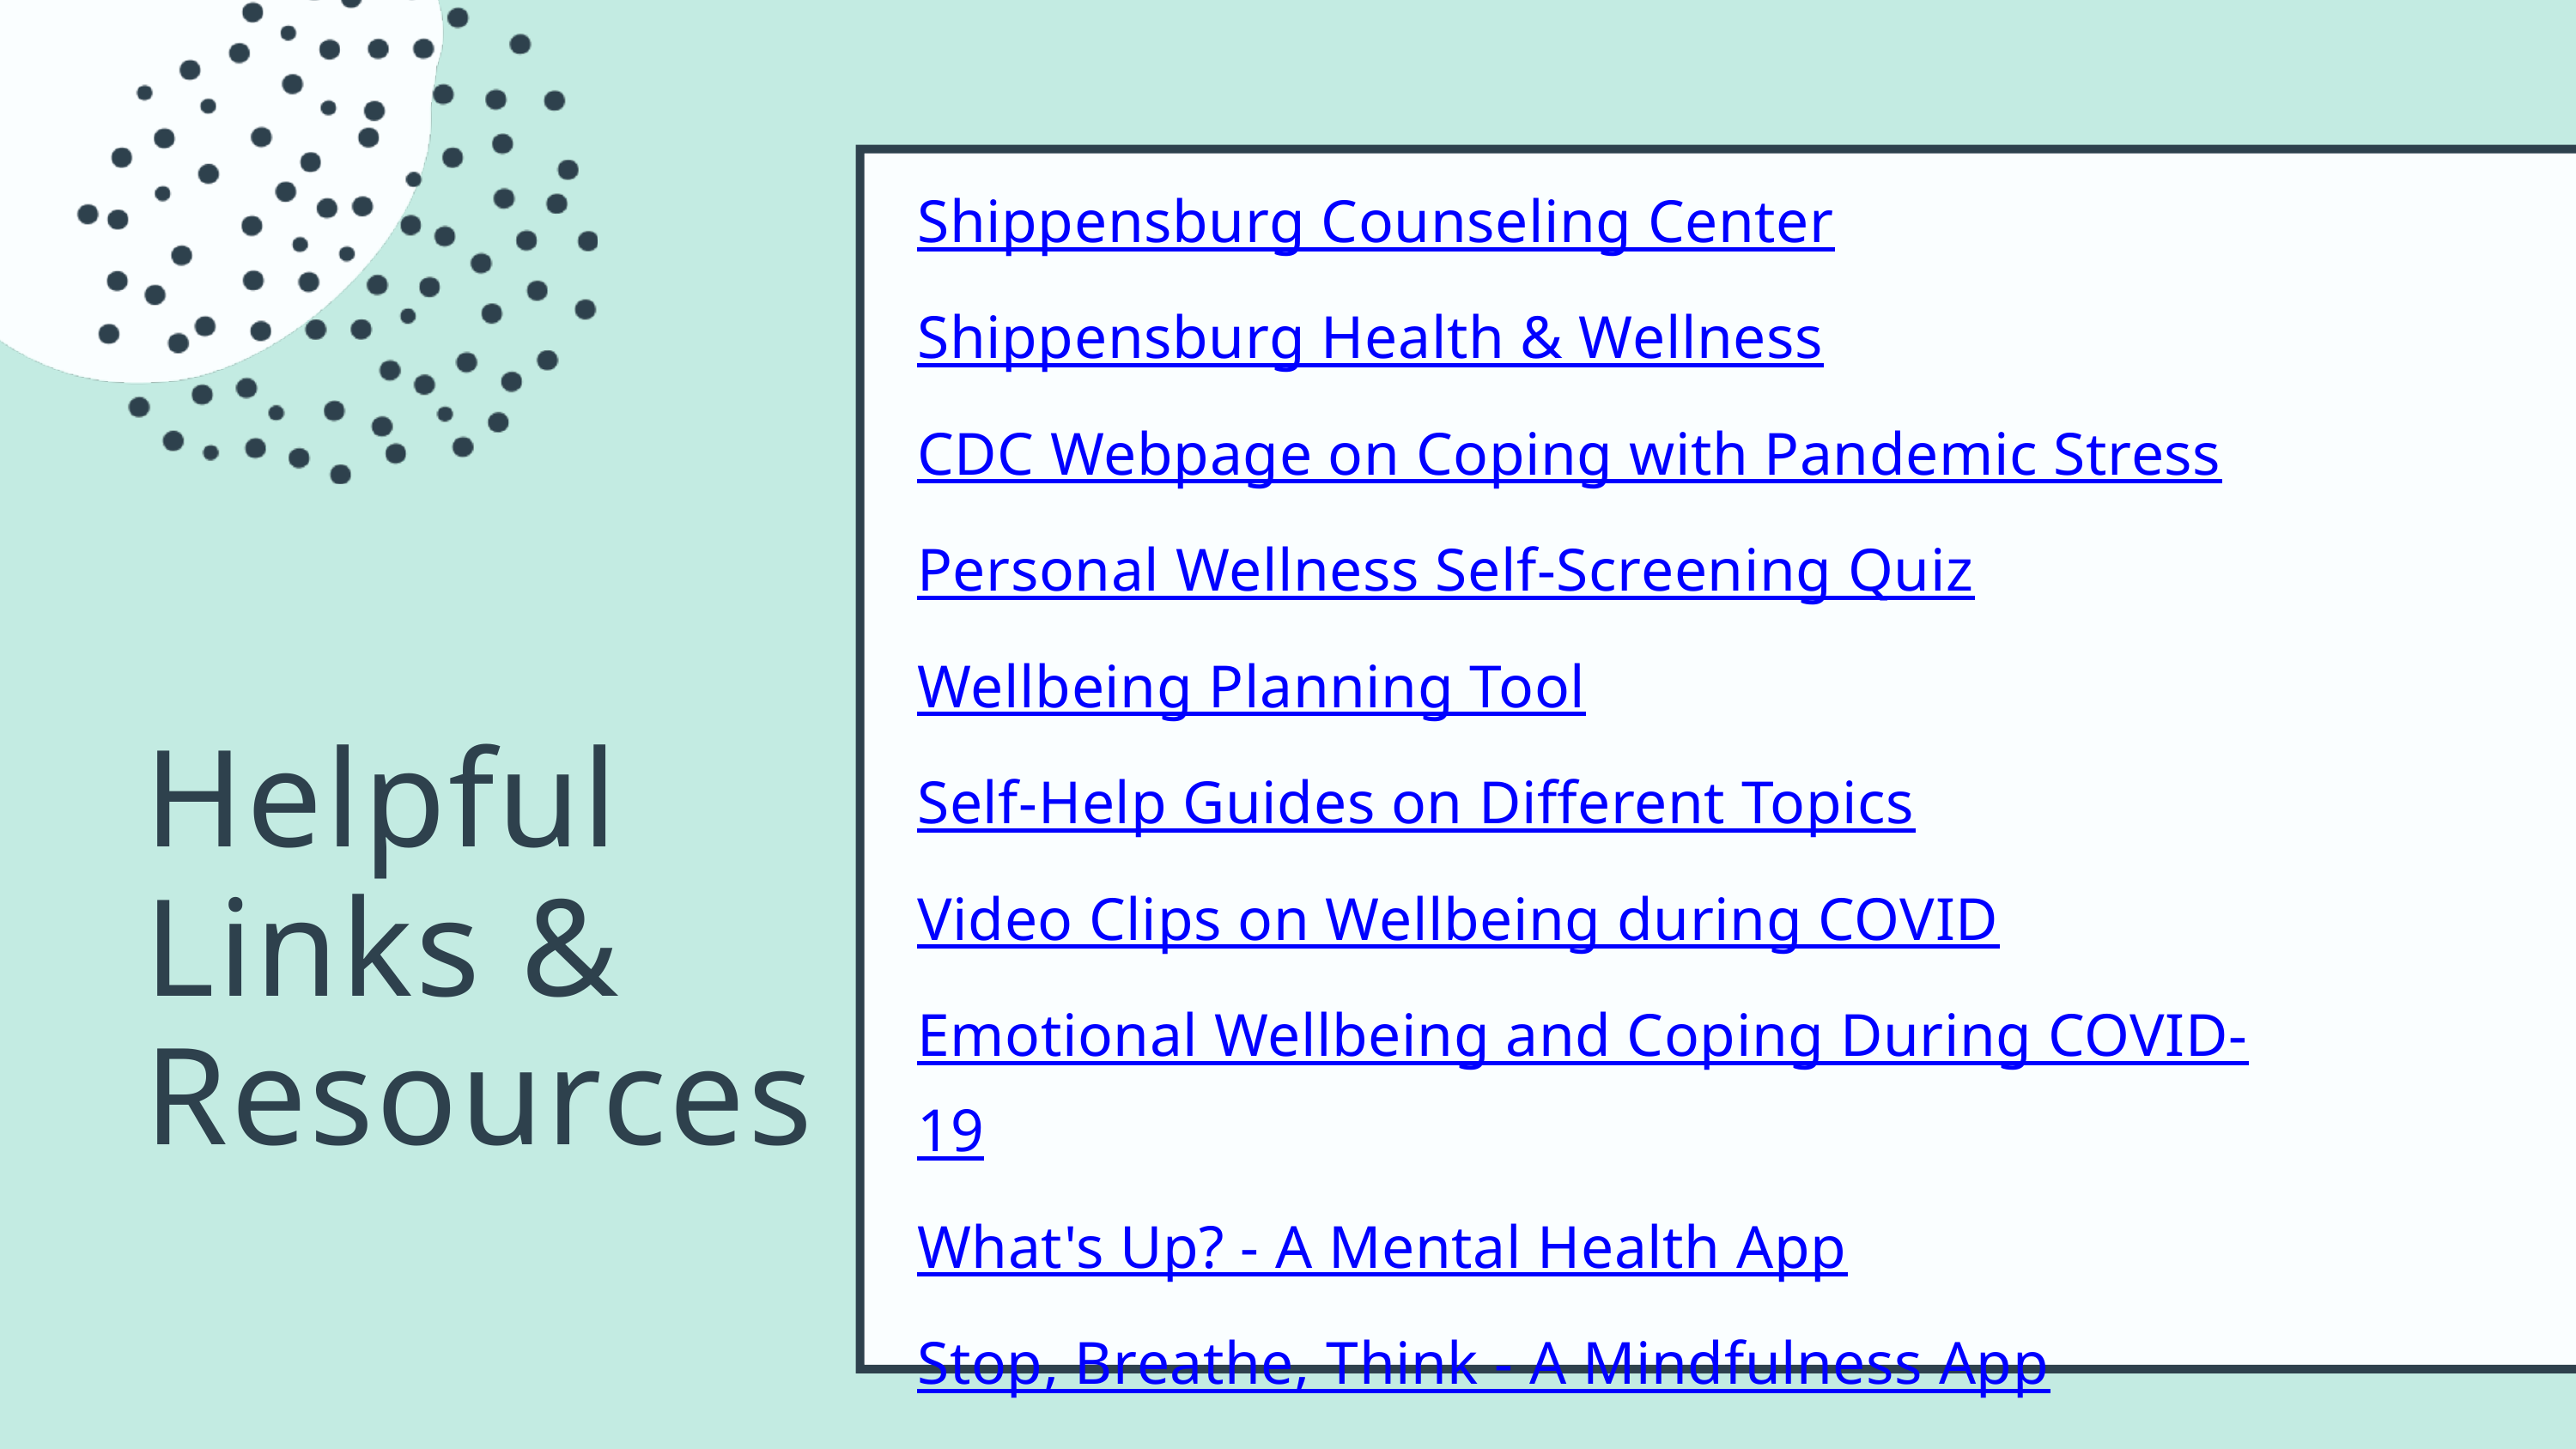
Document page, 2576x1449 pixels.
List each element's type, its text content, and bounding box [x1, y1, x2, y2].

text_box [855, 144, 2576, 1374]
picture [0, 0, 598, 485]
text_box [144, 719, 981, 1304]
text_box Shippensburg Counseling Center Shippensburg Health & Wellness CDC Webpage on Coping with Pandemic Stress Personal Wellness Self-Screening Quiz Wellbeing Planning Tool Self-Help Guides on Different Topics Video Clips on Wellbeing during COVID Emotional Wellbeing and Coping During COVID-19 What's Up? - A Mental Health App Stop, Breathe, Think - A Mindfulness App [917, 1382, 2256, 1427]
